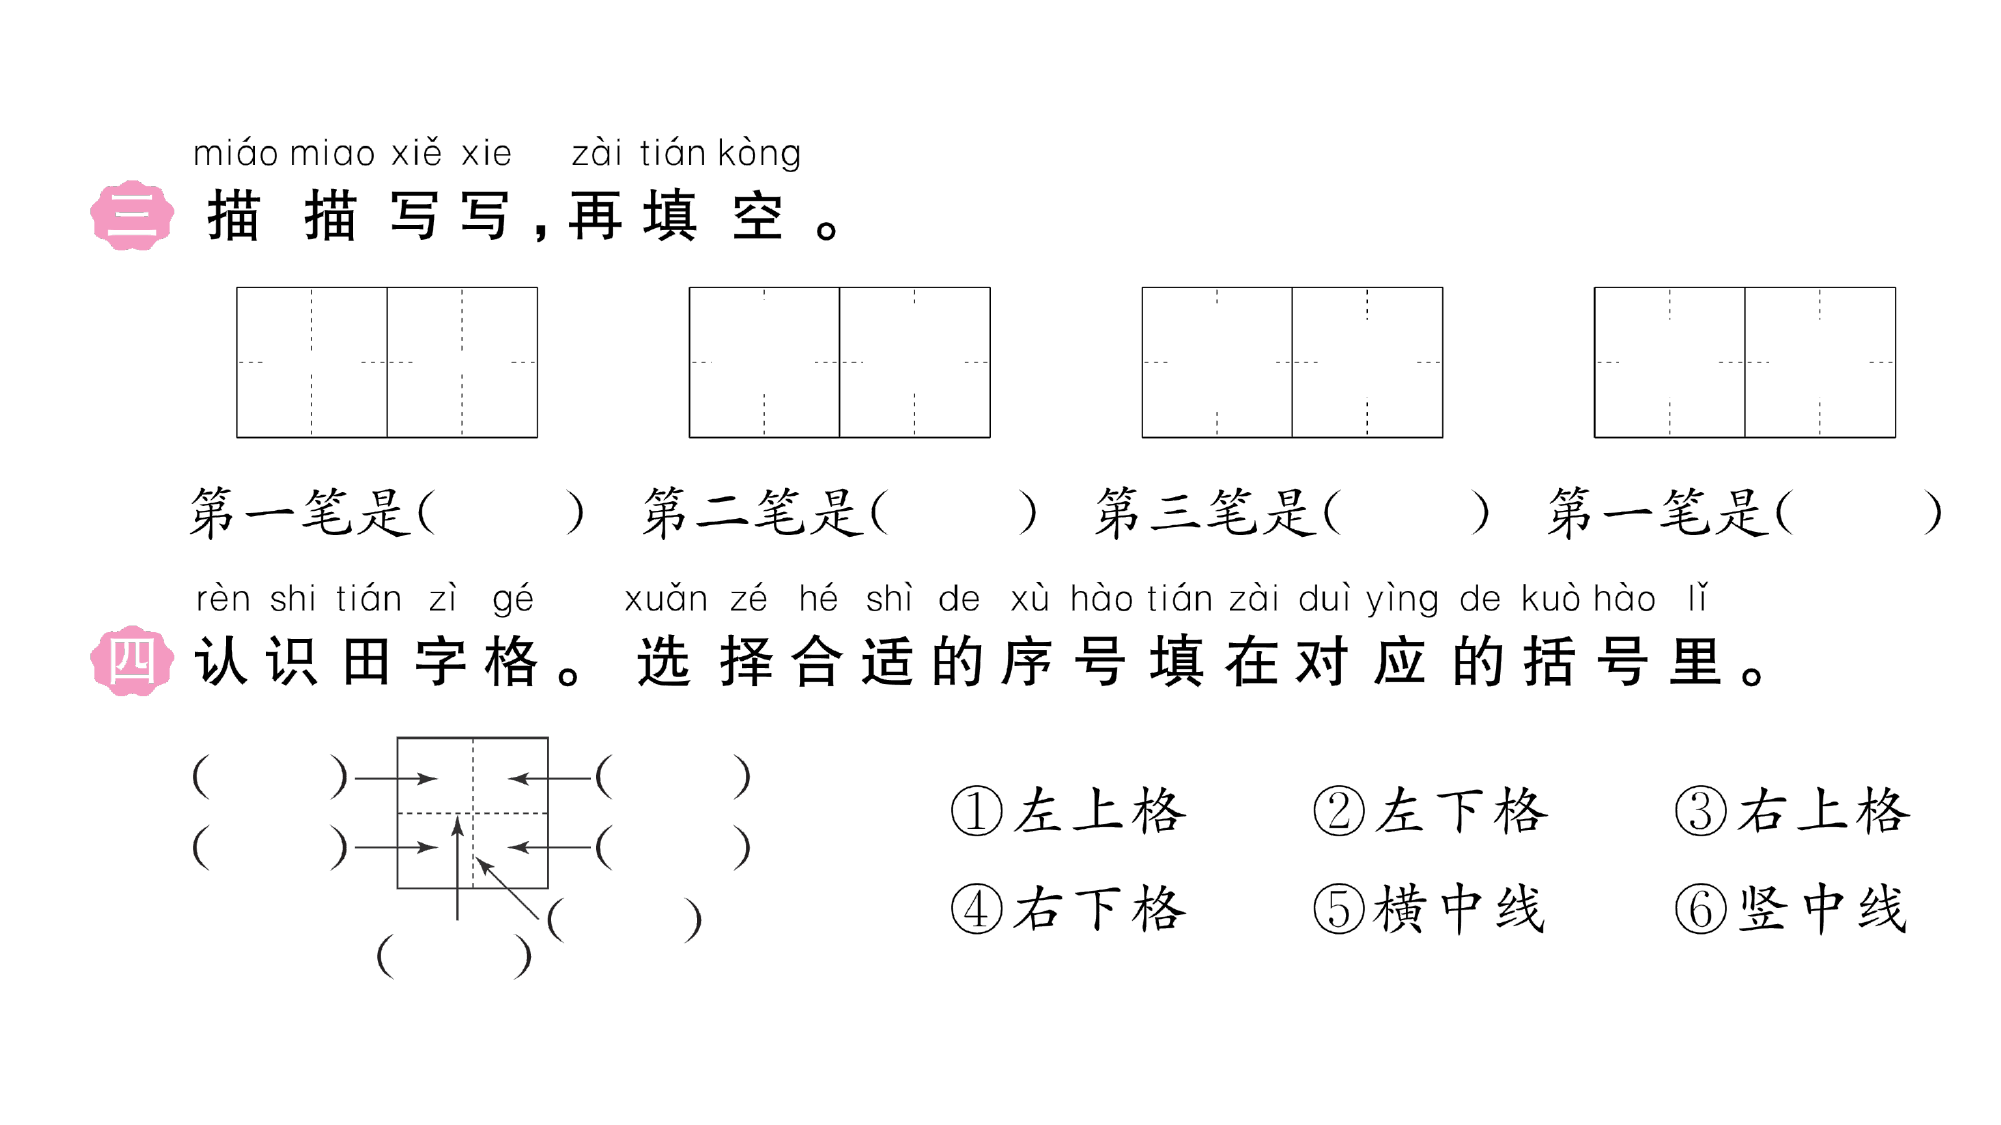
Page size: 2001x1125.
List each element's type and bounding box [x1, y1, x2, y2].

picture [87, 117, 1979, 985]
